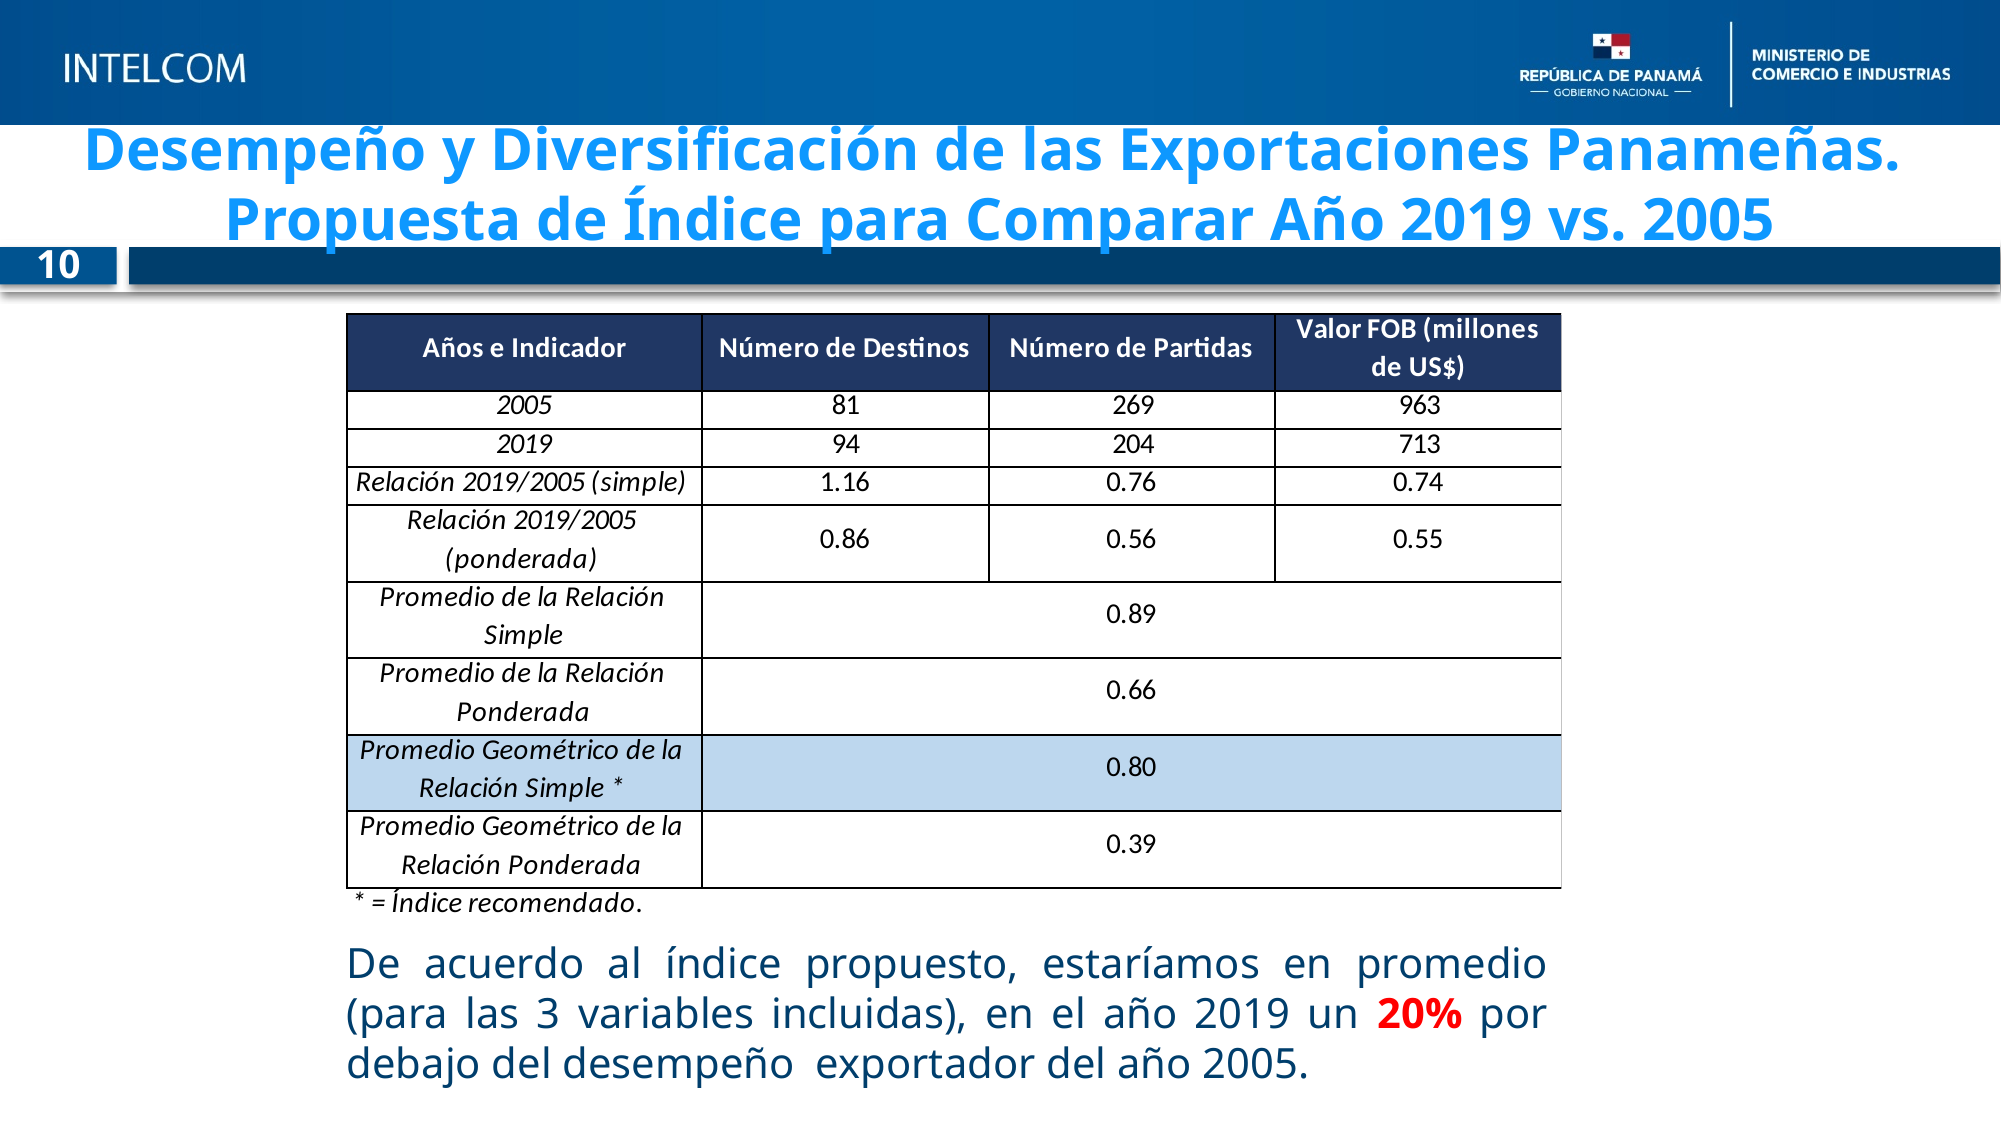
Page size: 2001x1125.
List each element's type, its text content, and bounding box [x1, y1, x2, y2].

picture [345, 312, 1564, 928]
slide_number 10 [0, 245, 117, 286]
title Desempeño y Diversificación de las Exportaciones Panameñas. Propuesta de Índice para Comparar Año 2019 vs. 2005 [6, 143, 1994, 260]
text_box De acuerdo al índice propuesto, estaríamos en promedio (para las 3 variables incluidas), en el año 2019 un 20% por debajo del desempeño exportador del año 2005. [331, 929, 1563, 1095]
picture [0, 0, 2000, 125]
